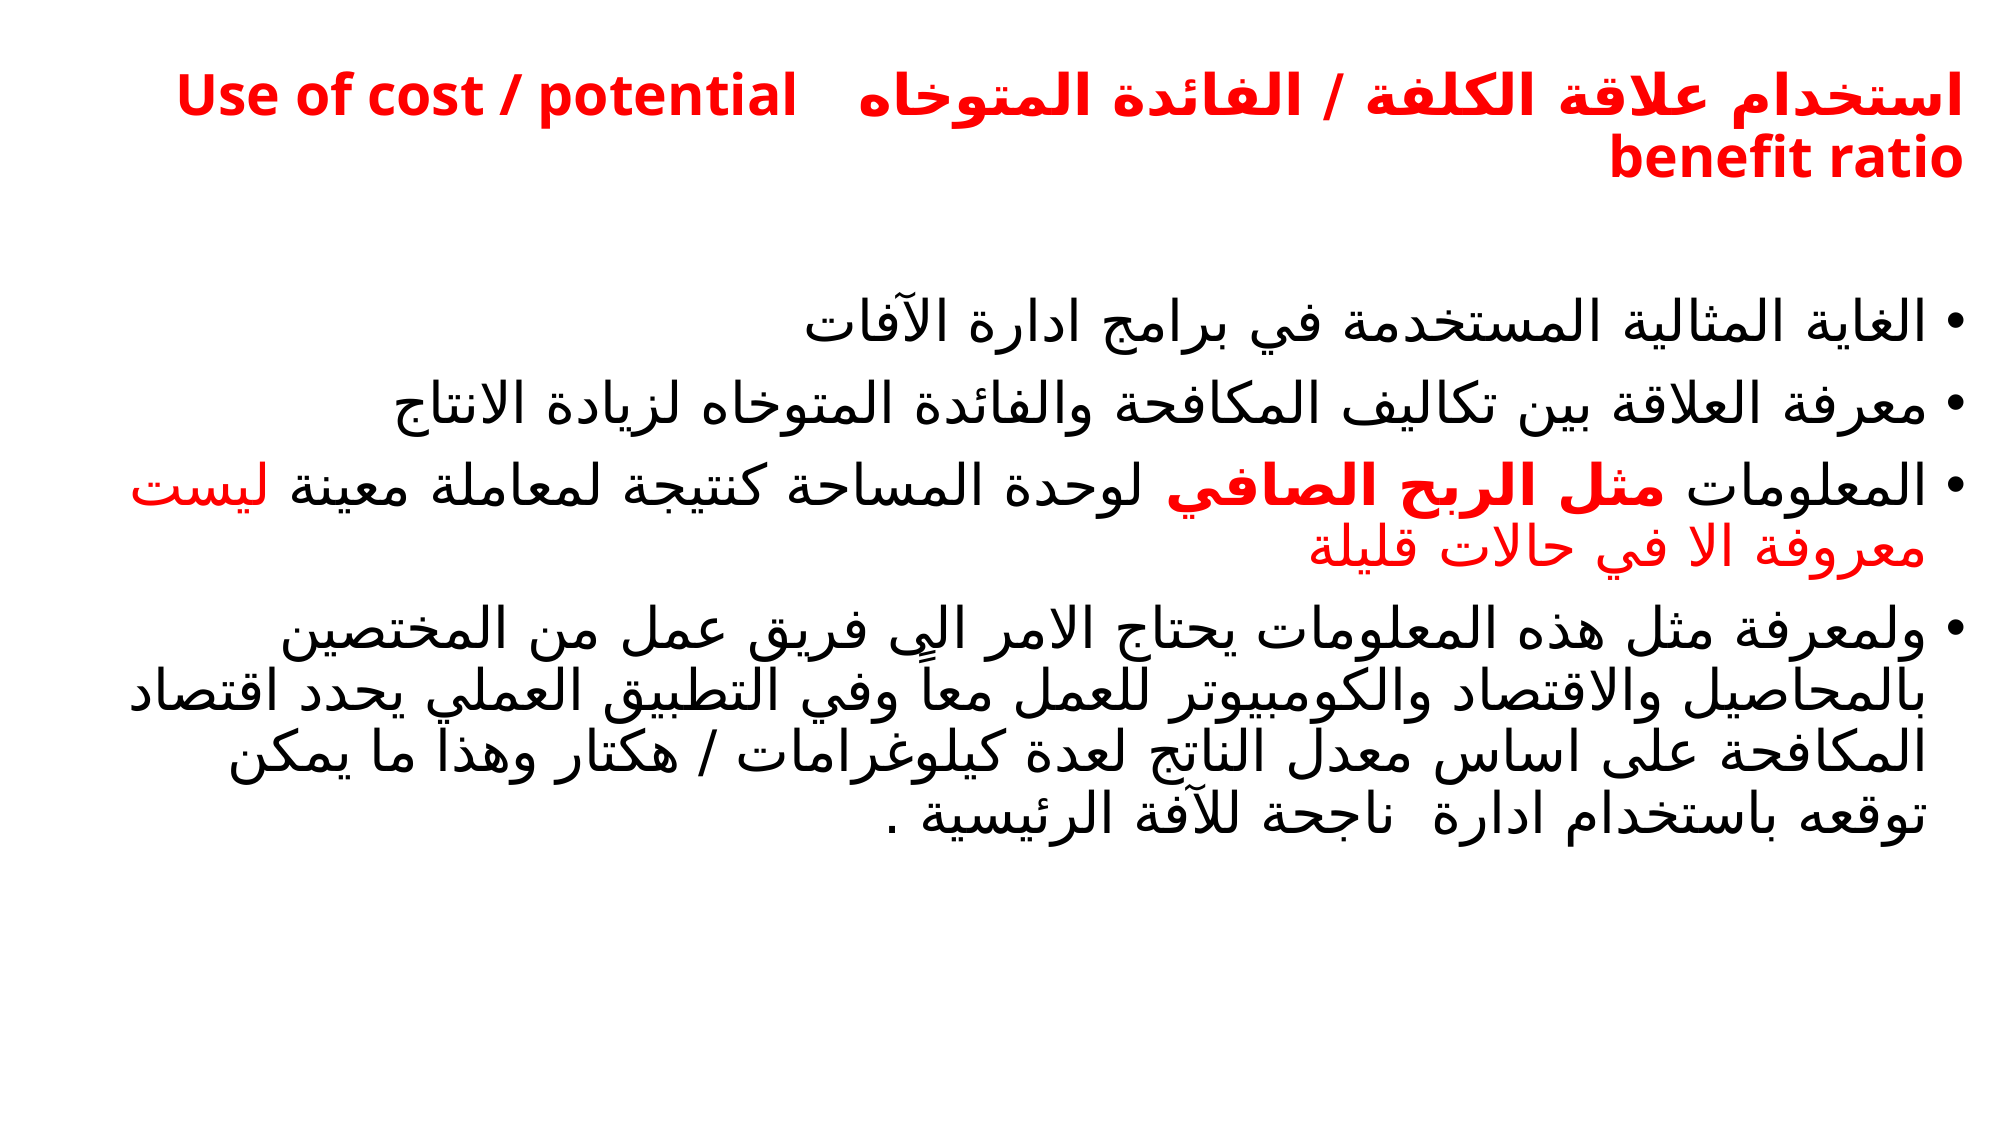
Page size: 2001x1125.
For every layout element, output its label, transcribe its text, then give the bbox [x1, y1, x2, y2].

list استخدام علاقة الكلفة / الفائدة المتوخاه Use of cost / potential benefit ratio الغاية المثالية المستخدمة في برامج ادارة الآفات معرفة العلاقة بين تكاليف المكافحة والفائدة المتوخاه لزيادة الانتاج المعلومات مثل الربح الصافي لوحدة المساحة كنتيجة لمعاملة معينة ليست معروفة الا في حالات قليلة ولمعرفة مثل هذه المعلومات يحتاج الامر الى فريق عمل من المختصين بالمحاصيل والاقتصاد والكومبيوتر للعمل معاً وفي التطبيق العملي يحدد اقتصاد المكافحة على اساس معدل الناتج لعدة كيلوغرامات / هكتار وهذا ما يمكن توقعه باستخدام ادارة ناجحة للآفة الرئيسية . [76, 58, 1981, 858]
